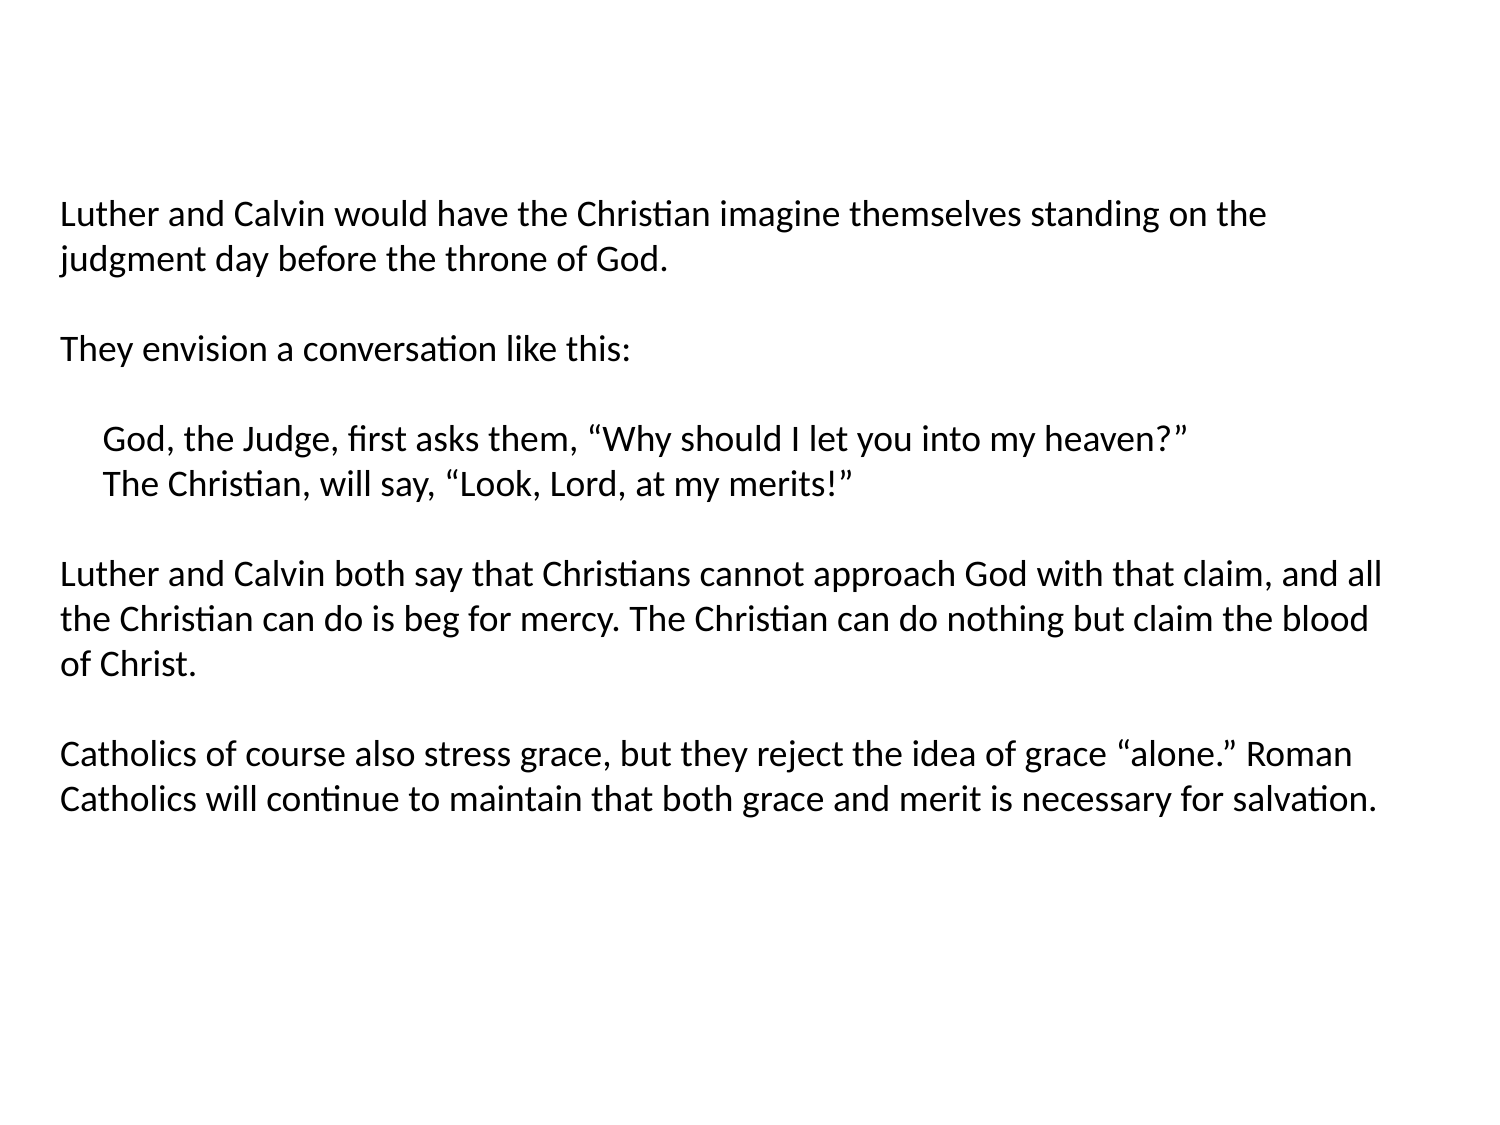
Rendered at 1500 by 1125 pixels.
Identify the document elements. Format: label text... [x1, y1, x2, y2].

text_box Luther and Calvin would have the Christian imagine themselves standing on the judgment day before the throne of God. They envision a conversation like this: God, the Judge, first asks them, “Why should I let you into my heaven?” The Christian, will say, “Look, Lord, at my merits!” Luther and Calvin both say that Christians cannot approach God with that claim, and all the Christian can do is beg for mercy. The Christian can do nothing but claim the blood of Christ. Catholics of course also stress grace, but they reject the idea of grace “alone.” Roman Catholics will continue to maintain that both grace and merit is necessary for salvation. [45, 182, 1421, 827]
